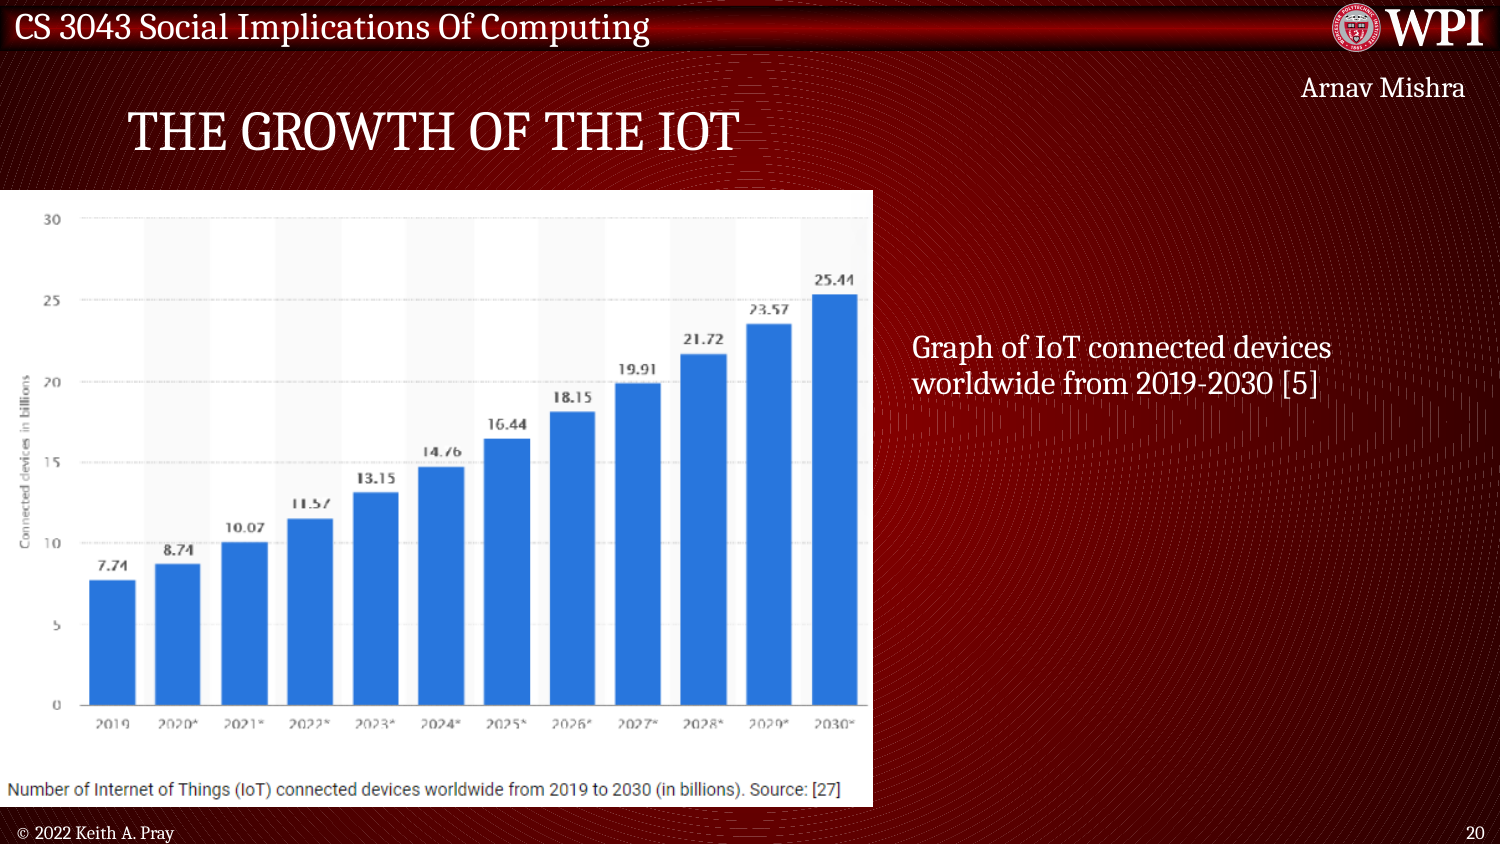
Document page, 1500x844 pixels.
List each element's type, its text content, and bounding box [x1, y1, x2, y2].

title the Growth of the iot [112, 59, 1388, 210]
footer © 2022 Keith A. Pray [0, 819, 913, 844]
text_box Graph of IoT connected devices worldwide from 2019-2030 [5] [897, 322, 1415, 410]
slide_number 20 [1397, 819, 1500, 844]
picture [0, 190, 873, 807]
text_box Arnav Mishra [1123, 61, 1481, 111]
picture [1332, 3, 1483, 52]
